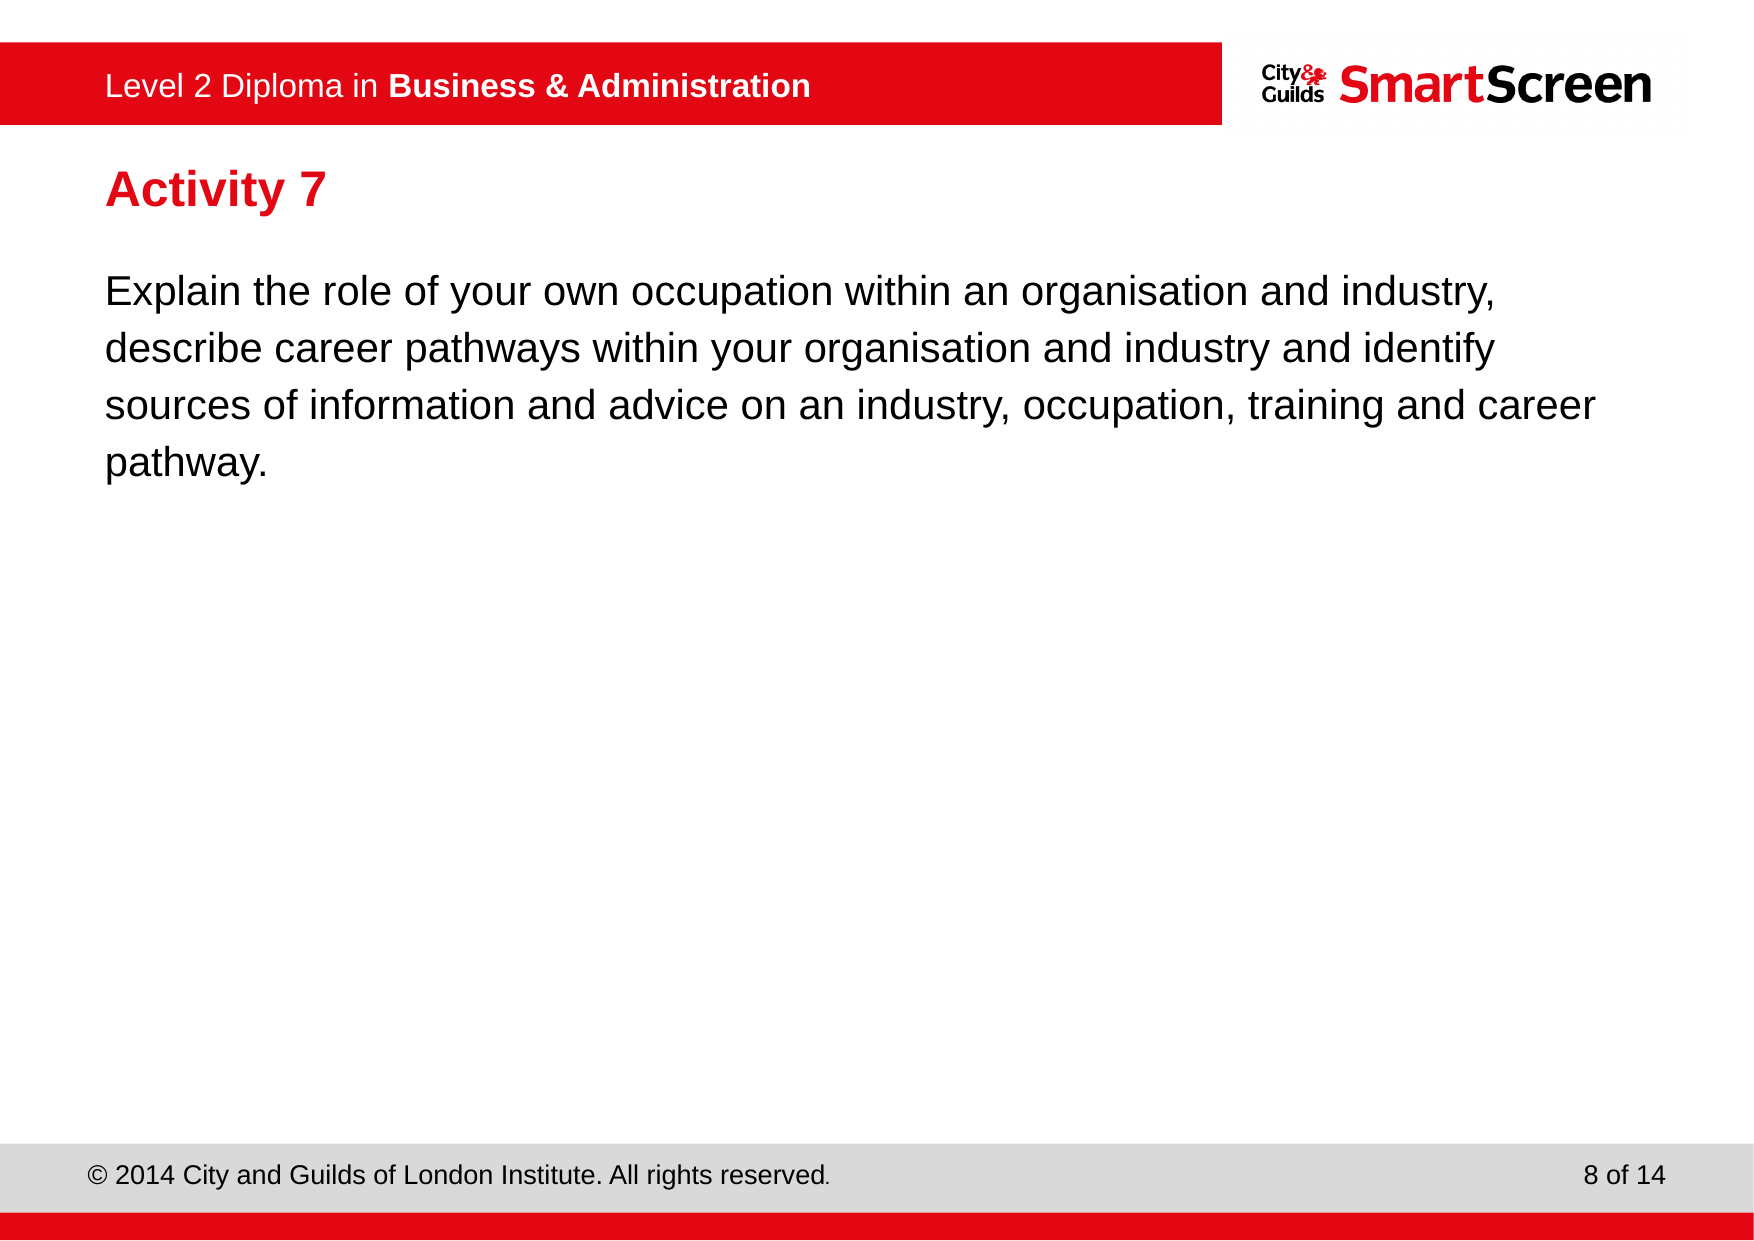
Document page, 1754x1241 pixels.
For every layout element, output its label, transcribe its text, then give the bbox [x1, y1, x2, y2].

picture [1222, 26, 1690, 141]
list Explain the role of your own occupation within an organisation and industry, describe career pathways within your organisation and industry and identify sources of information and advice on an industry, occupation, training and career pathway. [87, 247, 1667, 621]
title Activity 7 [87, 151, 1665, 221]
